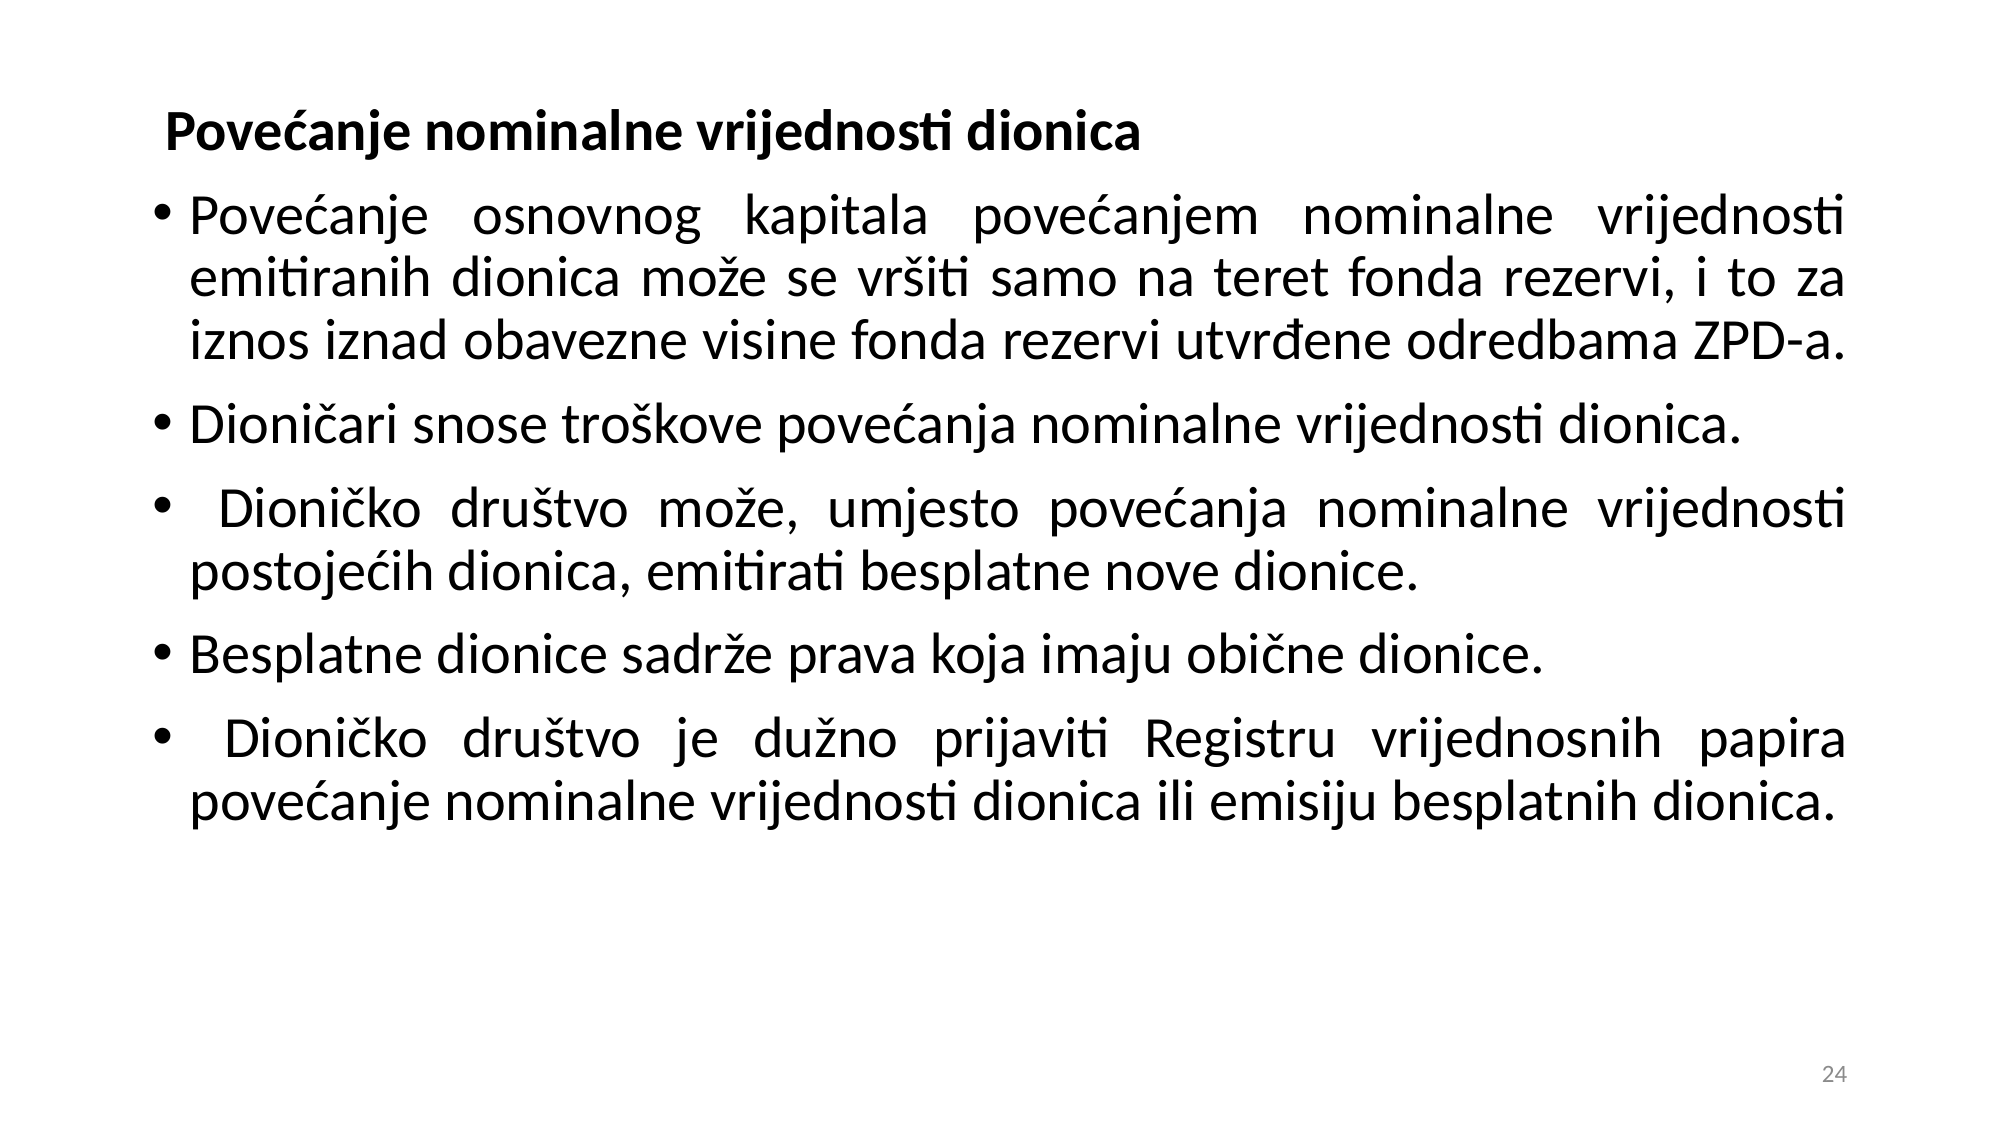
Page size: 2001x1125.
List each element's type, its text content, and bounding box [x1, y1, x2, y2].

list Povećanje nominalne vrijednosti dionica Povećanje osnovnog kapitala povećanjem nominalne vrijednosti emitiranih dionica može se vršiti samo na teret fonda rezervi, i to za iznos iznad obavezne visine fonda rezervi utvrđene odredbama ZPD-a. Dioničari snose troškove povećanja nominalne vrijednosti dionica. Dioničko društvo može, umjesto povećanja nominalne vrijednosti postojećih dionica, emitirati besplatne nove dionice. Besplatne dionice sadrže prava koja imaju obične dionice. Dioničko društvo je dužno prijaviti Registru vrijednosnih papira povećanje nominalne vrijednosti dionica ili emisiju besplatnih dionica. [137, 92, 1863, 1014]
slide_number 24 [1412, 1042, 1863, 1103]
